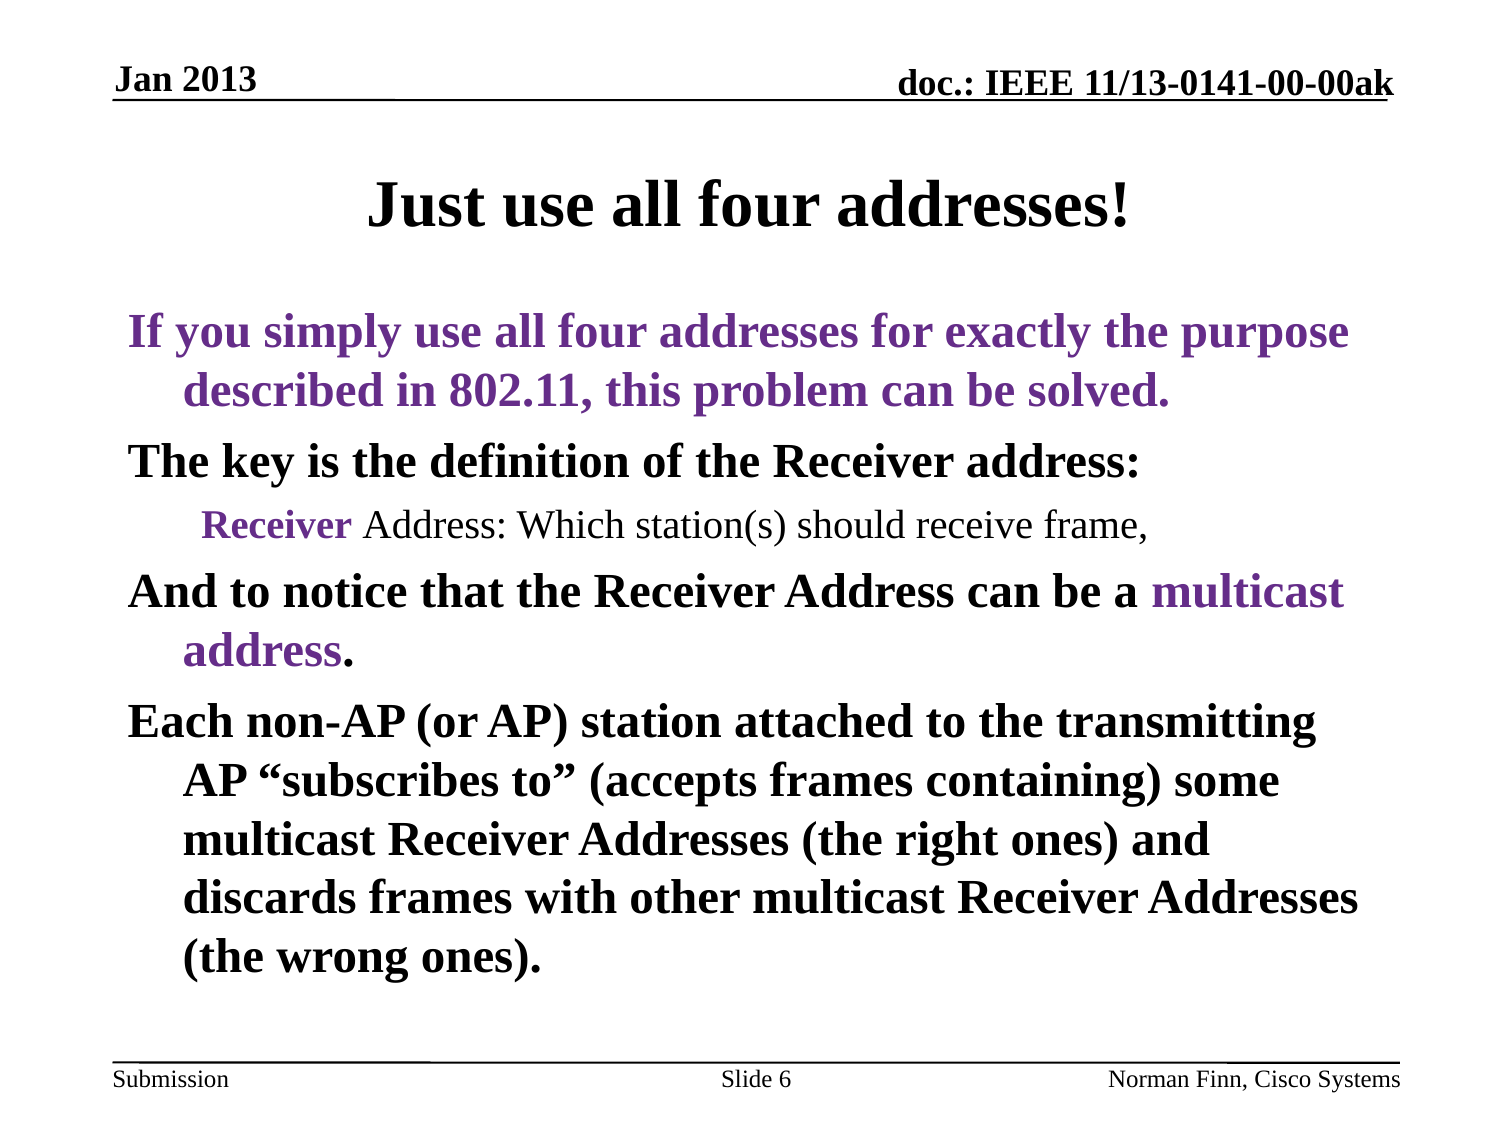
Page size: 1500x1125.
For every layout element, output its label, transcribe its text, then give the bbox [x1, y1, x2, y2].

list If you simply use all four addresses for exactly the purpose described in 802.11, this problem can be solved. The key is the definition of the Receiver address: Receiver Address: Which station(s) should receive frame, And to notice that the Receiver Address can be a multicast address. Each non-AP (or AP) station attached to the transmitting AP “subscribes to” (accepts frames containing) some multicast Receiver Addresses (the right ones) and discards frames with other multicast Receiver Addresses (the wrong ones). [112, 290, 1388, 1000]
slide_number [114, 54, 423, 100]
slide_number Slide 6 [712, 1061, 800, 1123]
footer Norman Finn, Cisco Systems [878, 1061, 1402, 1093]
title Just use all four addresses! [112, 112, 1388, 288]
